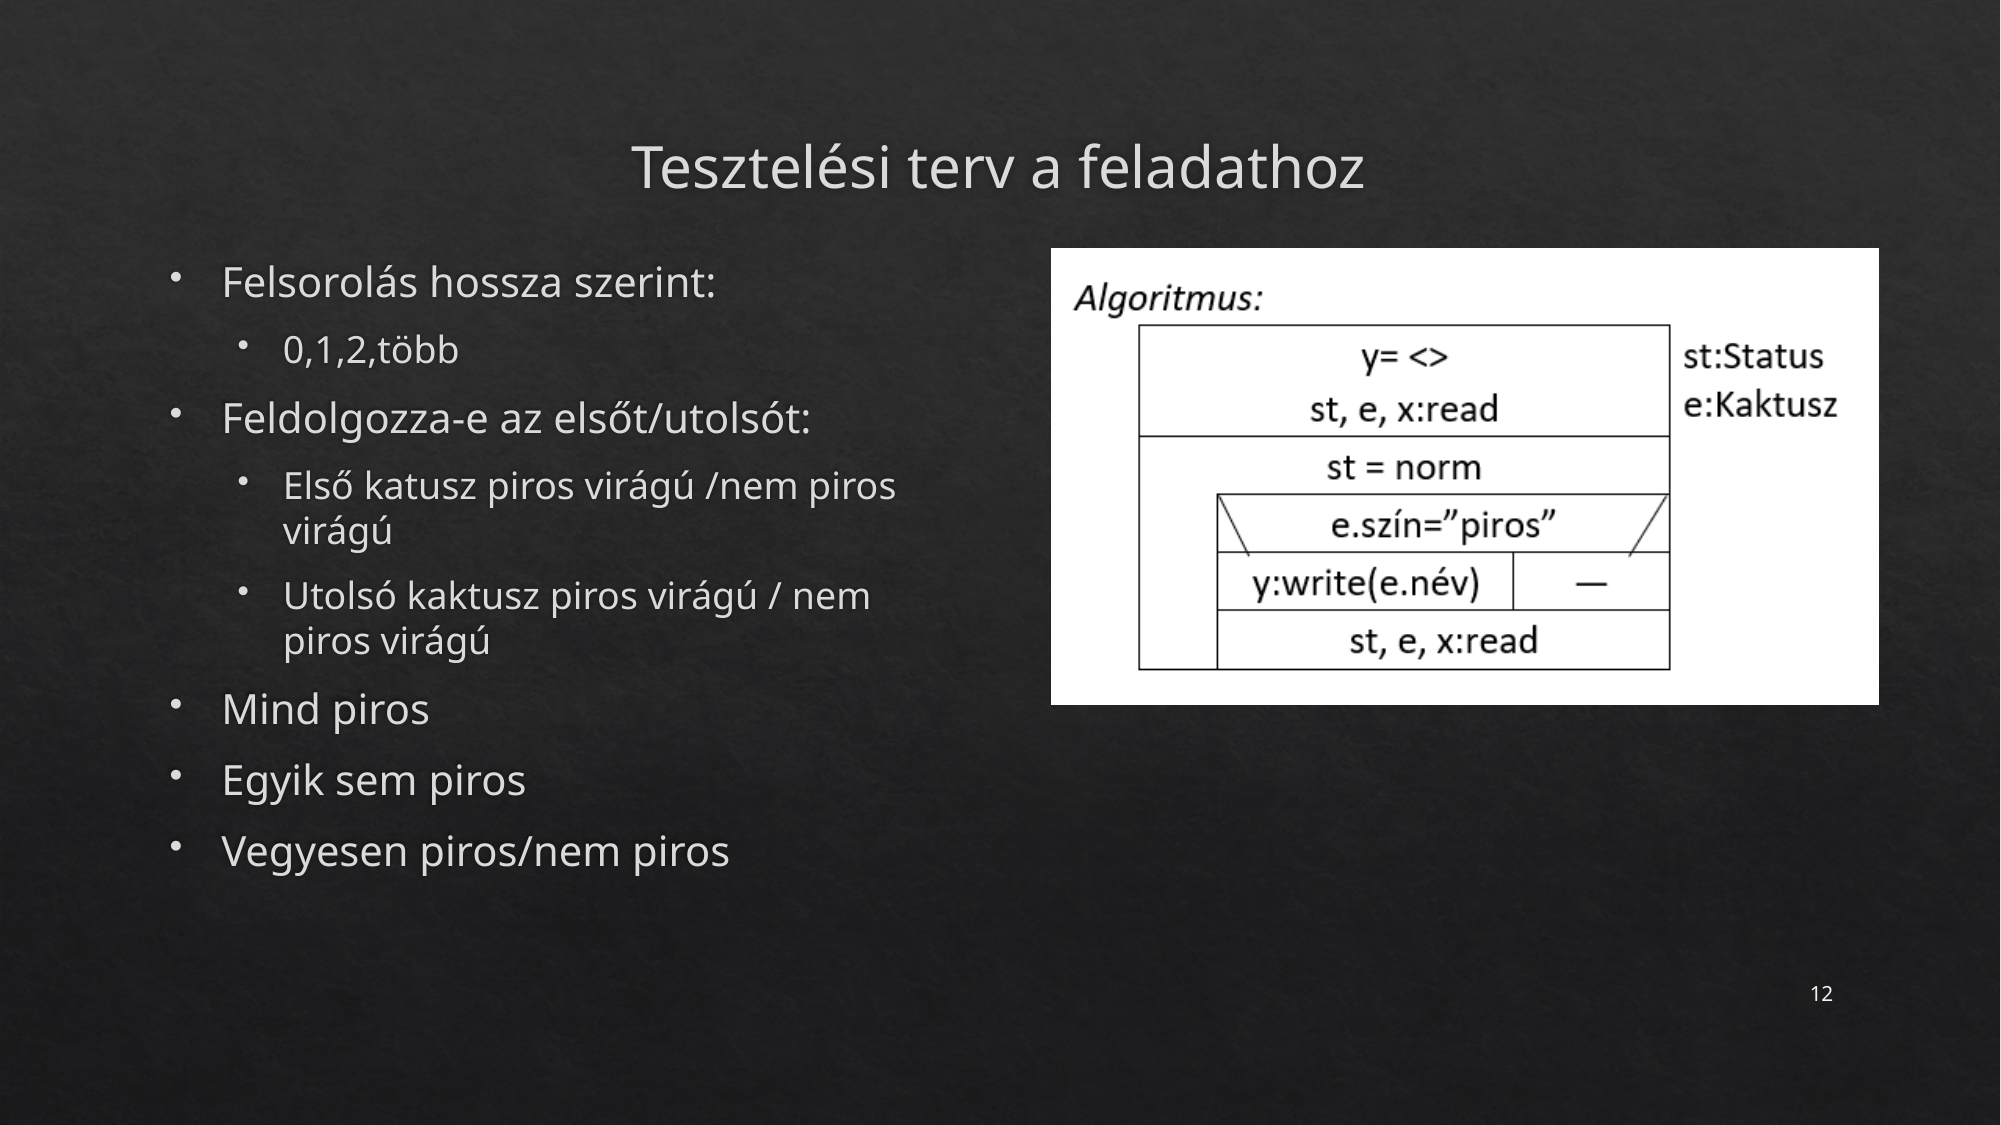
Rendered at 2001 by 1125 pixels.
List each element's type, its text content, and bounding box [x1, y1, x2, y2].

list Felsorolás hossza szerint: 0,1,2,több Feldolgozza-e az elsőt/utolsót: Első katusz piros virágú /nem piros virágú Utolsó kaktusz piros virágú / nem piros virágú Mind piros Egyik sem piros Vegyesen piros/nem piros [149, 248, 969, 950]
title Tesztelési terv a feladathoz [149, 99, 1849, 230]
picture [1051, 248, 1879, 705]
slide_number 12 [1724, 965, 1849, 1025]
